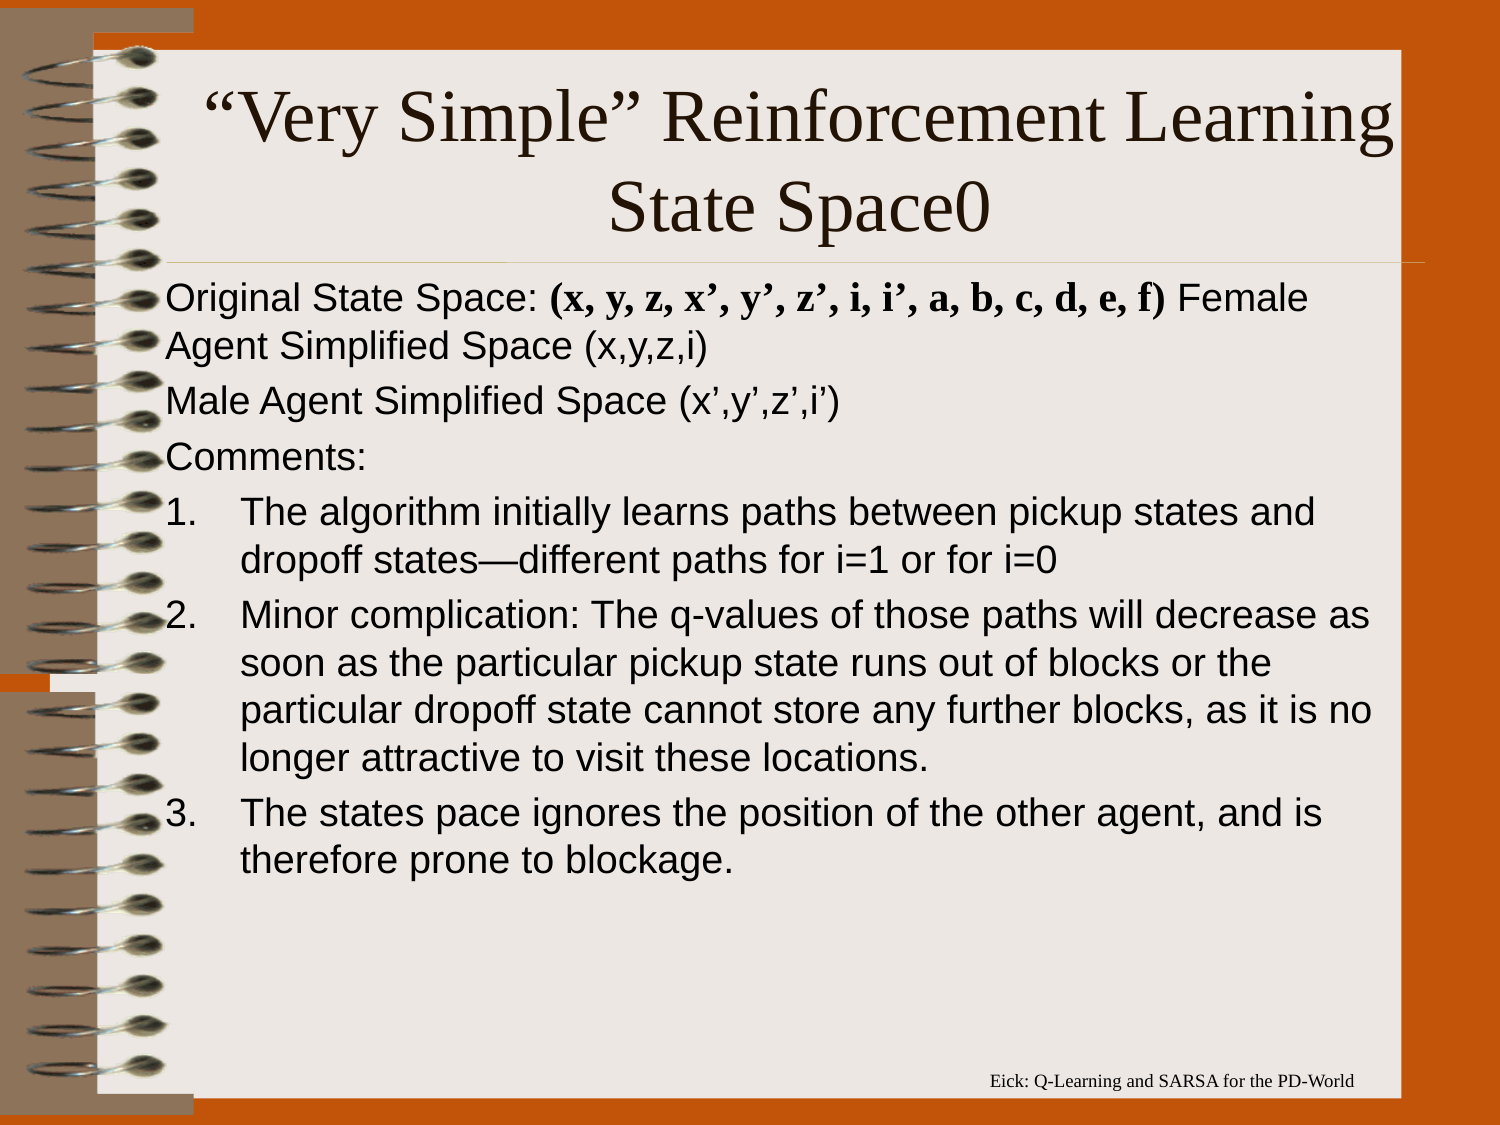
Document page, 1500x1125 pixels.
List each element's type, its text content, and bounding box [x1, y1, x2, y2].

list Original State Space: (x, y, z, x’, y’, z’, i, i’, a, b, c, d, e, f) Female Agent Simplified Space (x,y,z,i) Male Agent Simplified Space (x’,y’,z’,i’) Comments: The algorithm initially learns paths between pickup states and dropoff states—different paths for i=1 or for i=0 Minor complication: The q-values of those paths will decrease as soon as the particular pickup state runs out of blocks or the particular dropoff state cannot store any further blocks, as it is no longer attractive to visit these locations. The states pace ignores the position of the other agent, and is therefore prone to blockage. [150, 262, 1400, 963]
picture [0, 692, 194, 1115]
picture [0, 8, 194, 674]
title “Very Simple” Reinforcement Learning State Space0 [174, 62, 1425, 250]
